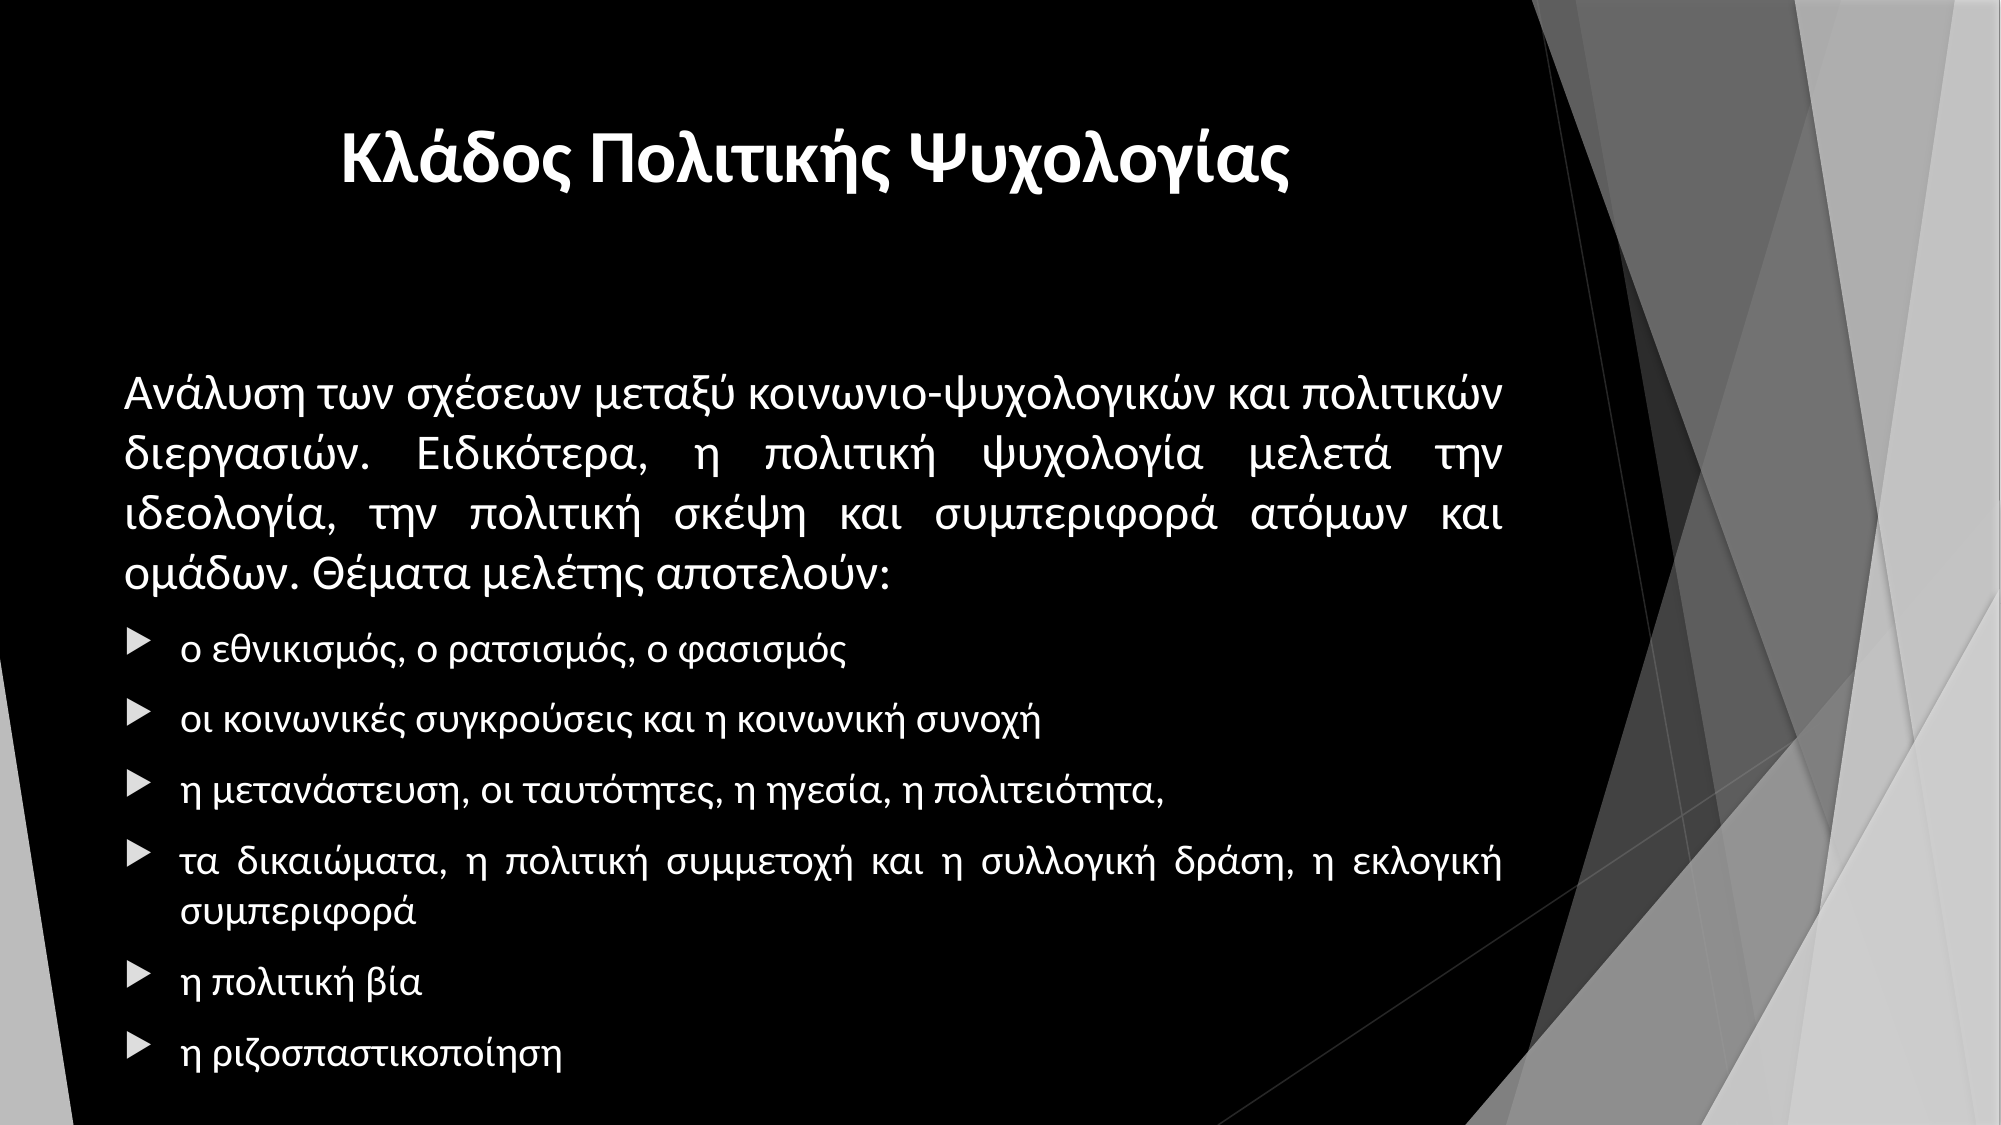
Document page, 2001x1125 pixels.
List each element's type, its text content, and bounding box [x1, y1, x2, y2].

list Ανάλυση των σχέσεων μεταξύ κοινωνιο-ψυχολογικών και πολιτικών διεργασιών. Ειδικότερα, η πολιτική ψυχολογία μελετά την ιδεολογία, την πολιτική σκέψη και συμπεριφορά ατόμων και ομάδων. Θέματα μελέτης αποτελούν: ο εθνικισμός, ο ρατσισμός, ο φασισμός οι κοινωνικές συγκρούσεις και η κοινωνική συνοχή η μετανάστευση, οι ταυτότητες, η ηγεσία, η πολιτειότητα, τα δικαιώματα, η πολιτική συμμετοχή και η συλλογική δράση, η εκλογική συμπεριφορά η πολιτική βία η ριζοσπαστικοποίηση [108, 352, 1519, 989]
title Κλάδος Πολιτικής Ψυχολογίας [111, 99, 1522, 317]
